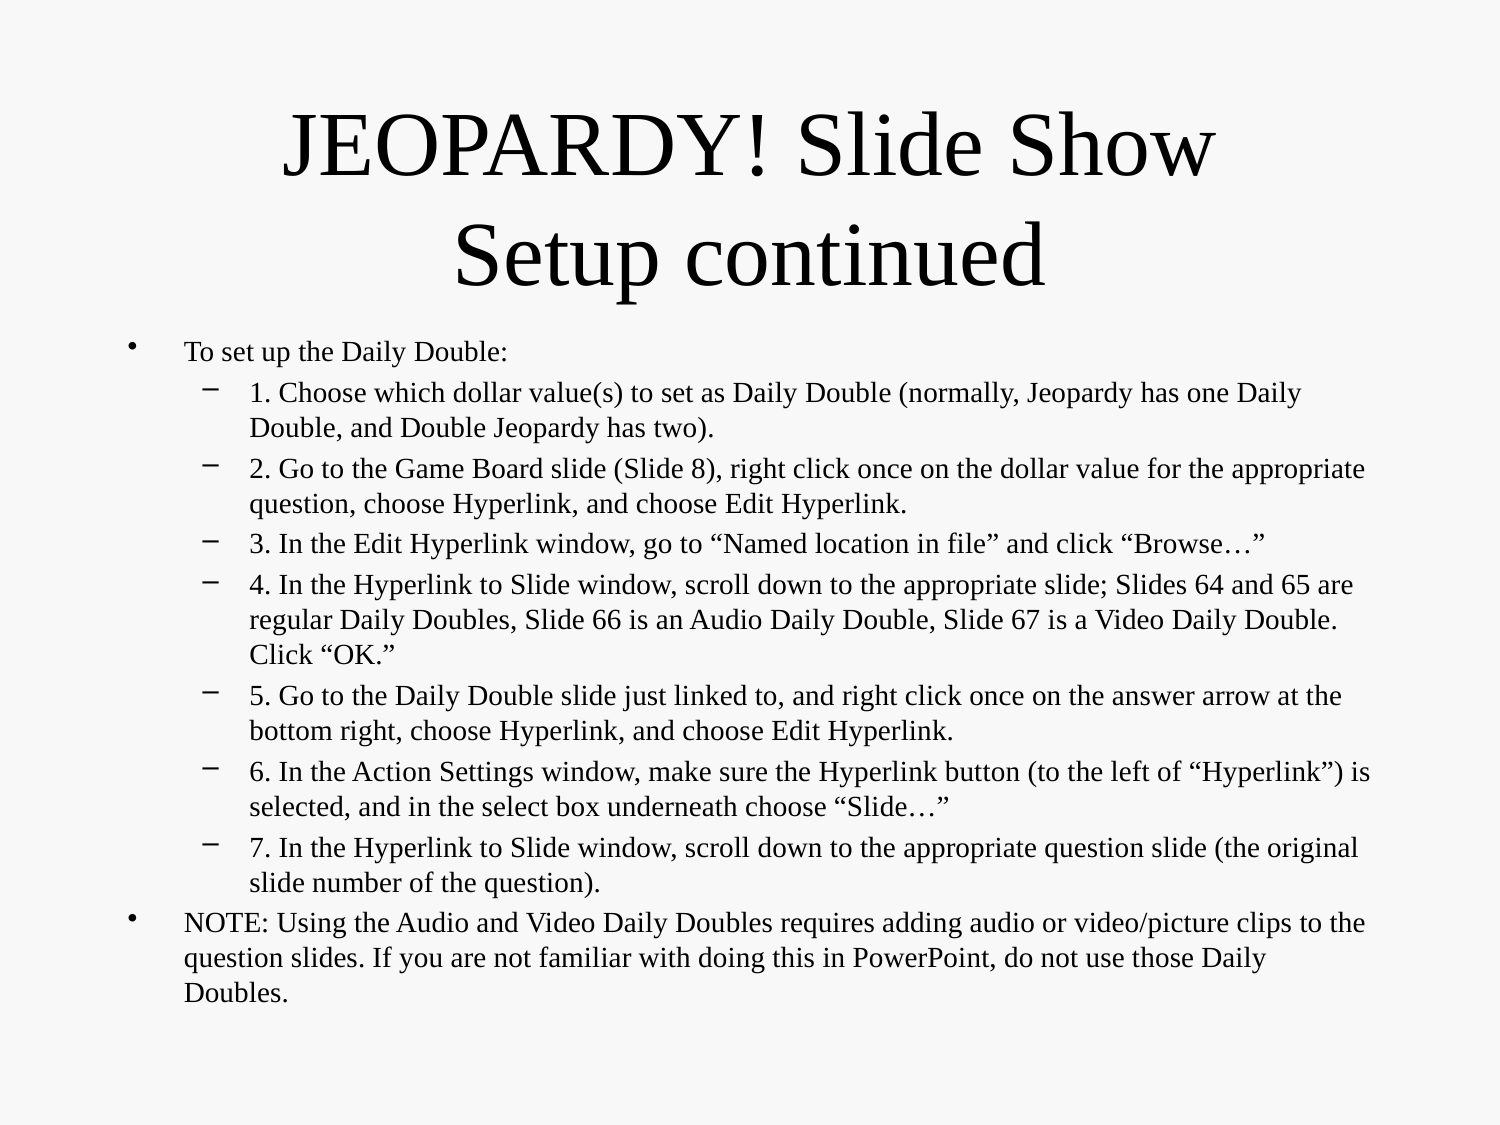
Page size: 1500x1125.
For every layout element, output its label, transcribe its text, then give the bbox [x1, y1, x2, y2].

list To set up the Daily Double: 1. Choose which dollar value(s) to set as Daily Double (normally, Jeopardy has one Daily Double, and Double Jeopardy has two). 2. Go to the Game Board slide (Slide 8), right click once on the dollar value for the appropriate question, choose Hyperlink, and choose Edit Hyperlink. 3. In the Edit Hyperlink window, go to “Named location in file” and click “Browse…” 4. In the Hyperlink to Slide window, scroll down to the appropriate slide; Slides 64 and 65 are regular Daily Doubles, Slide 66 is an Audio Daily Double, Slide 67 is a Video Daily Double. Click “OK.” 5. Go to the Daily Double slide just linked to, and right click once on the answer arrow at the bottom right, choose Hyperlink, and choose Edit Hyperlink. 6. In the Action Settings window, make sure the Hyperlink button (to the left of “Hyperlink”) is selected, and in the select box underneath choose “Slide…” 7. In the Hyperlink to Slide window, scroll down to the appropriate question slide (the original slide number of the question). NOTE: Using the Audio and Video Daily Doubles requires adding audio or video/picture clips to the question slides. If you are not familiar with doing this in PowerPoint, do not use those Daily Doubles. [112, 324, 1388, 1088]
title JEOPARDY! Slide Show Setup continued [112, 99, 1388, 288]
